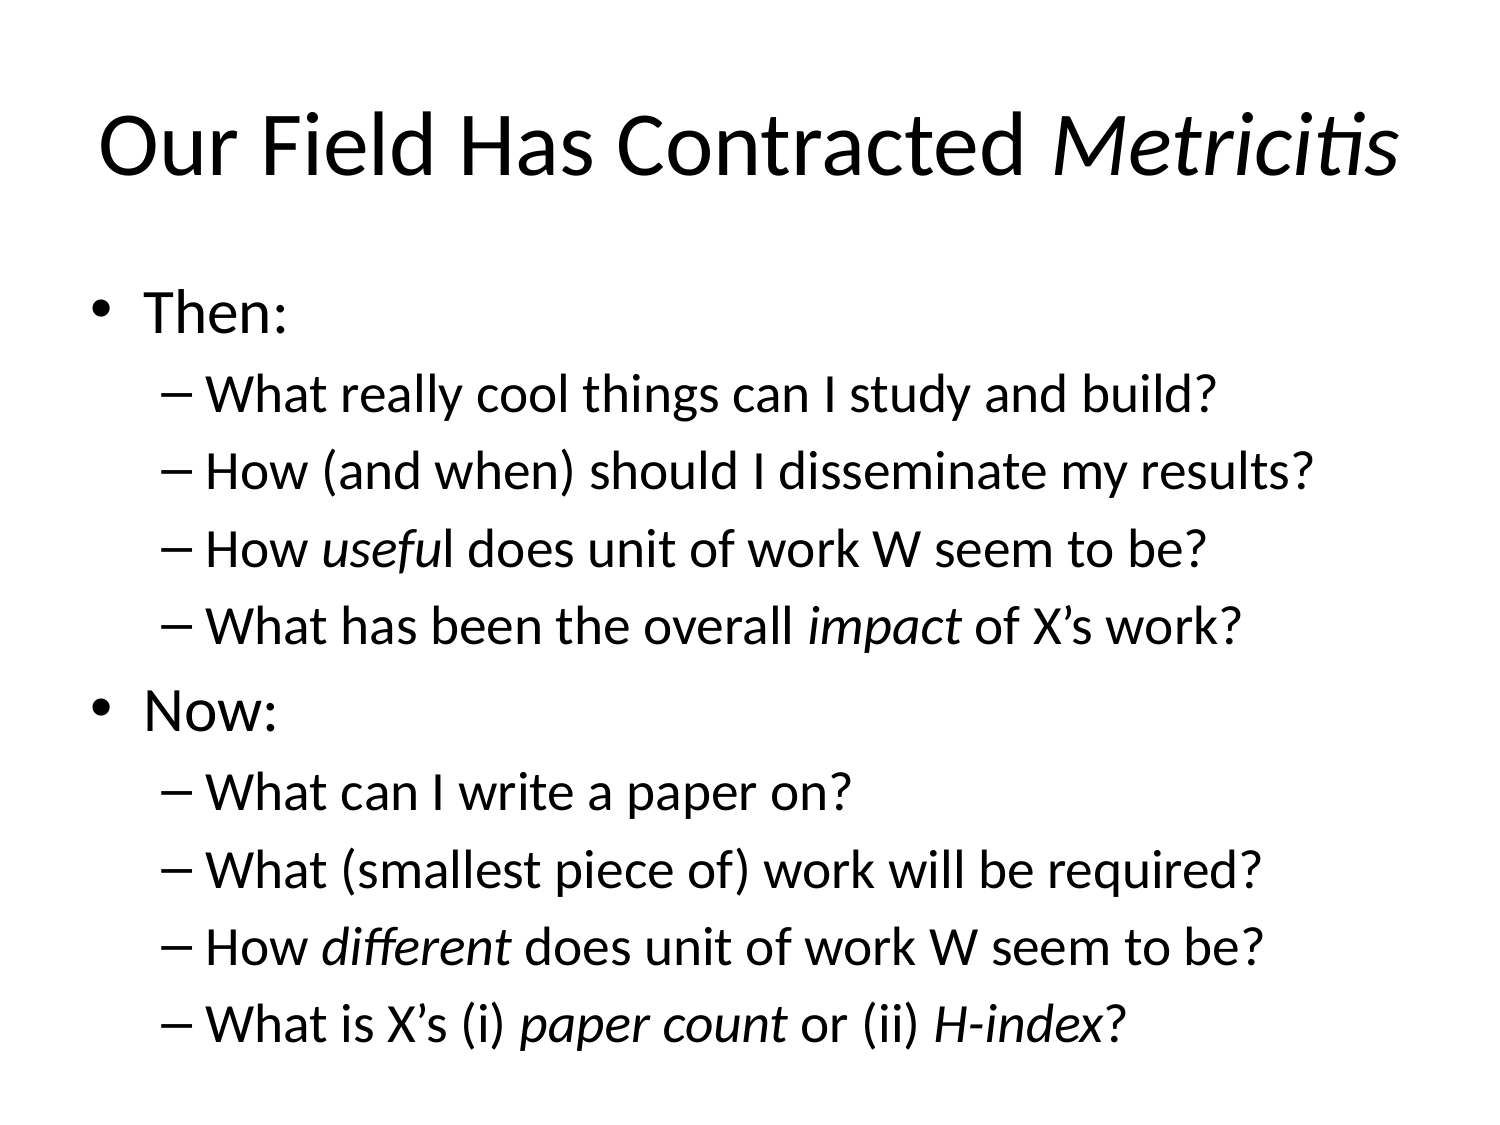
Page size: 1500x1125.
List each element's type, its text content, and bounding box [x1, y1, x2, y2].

title Our Field Has Contracted Metricitis [75, 45, 1425, 233]
list Then: What really cool things can I study and build? How (and when) should I disseminate my results? How useful does unit of work W seem to be? What has been the overall impact of X’s work? Now: What can I write a paper on? What (smallest piece of) work will be required? How different does unit of work W seem to be? What is X’s (i) paper count or (ii) H-index? [75, 262, 1425, 1063]
